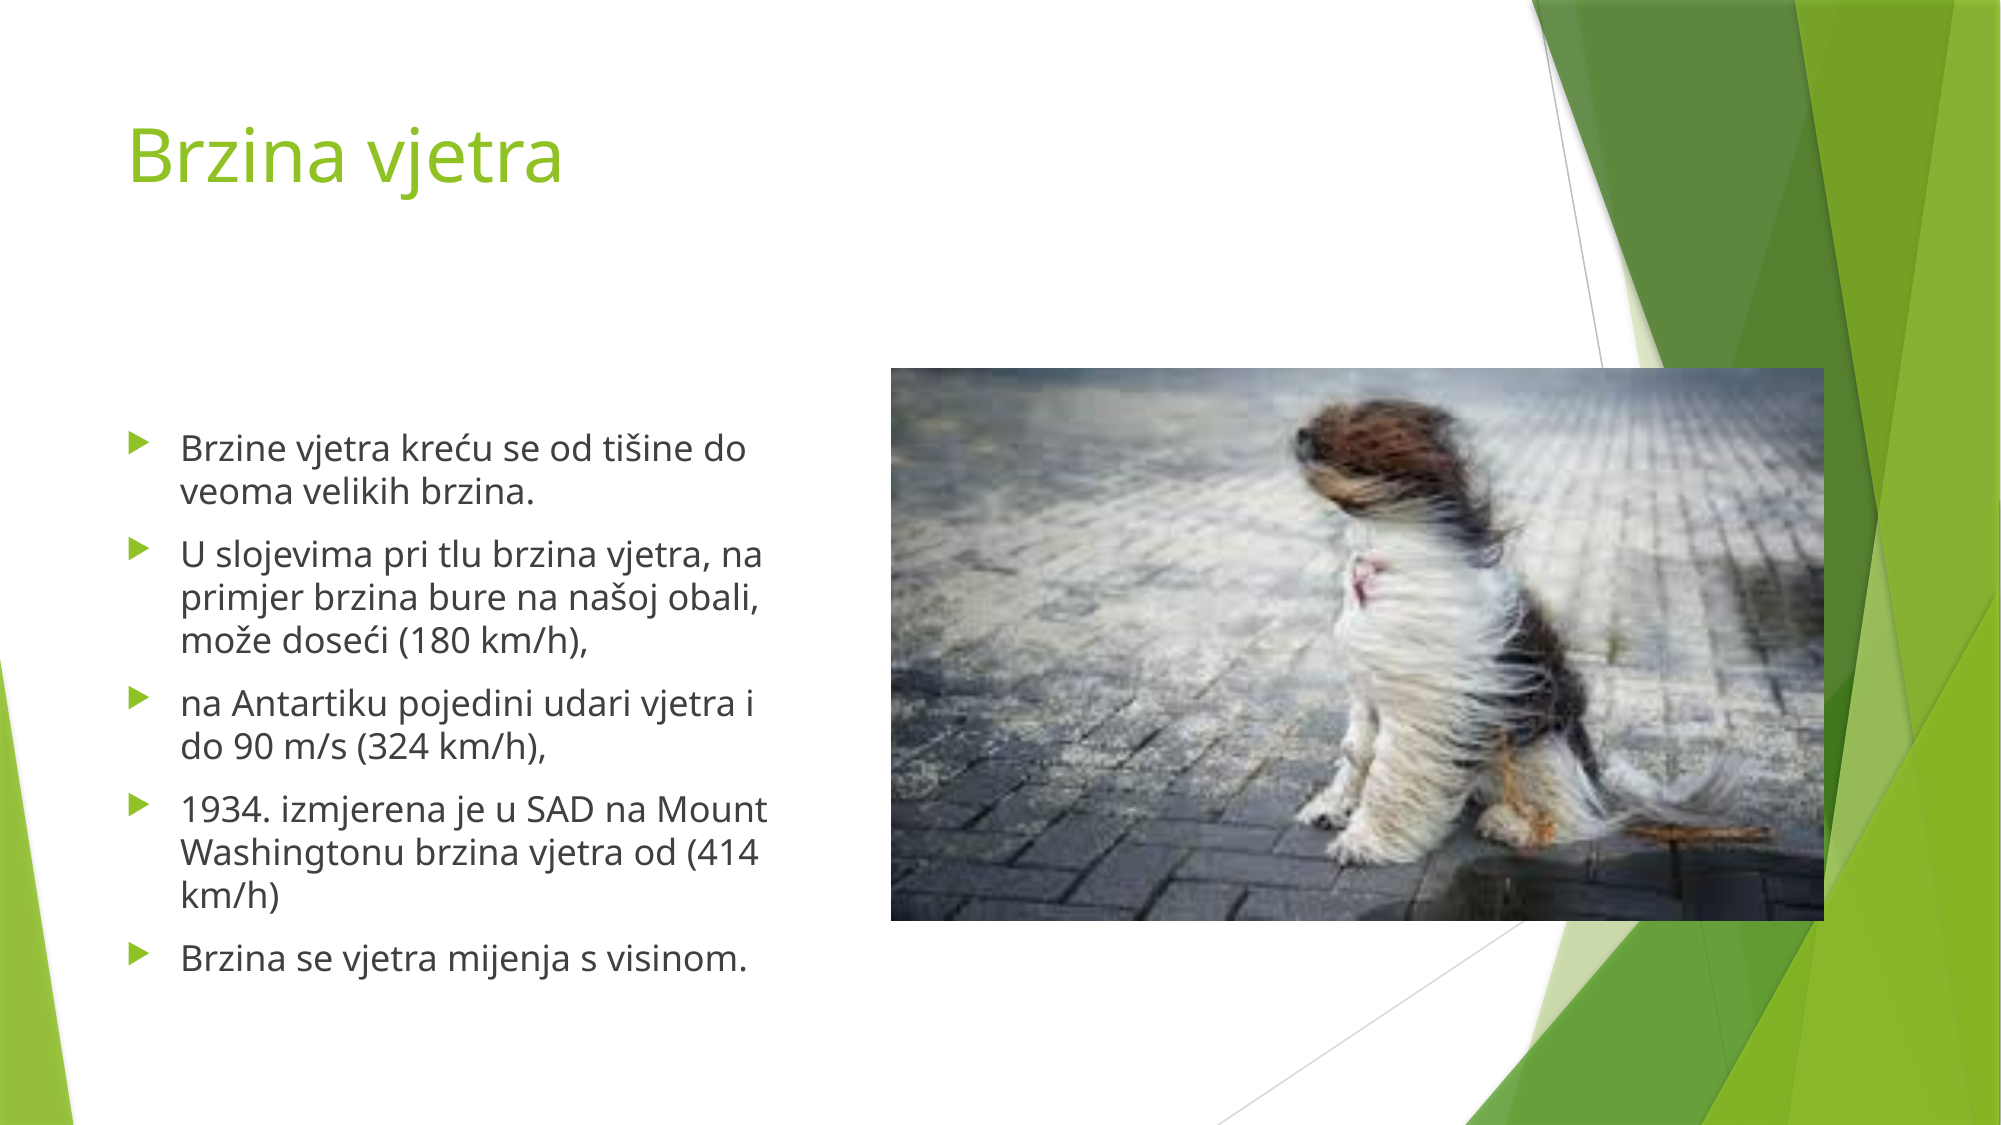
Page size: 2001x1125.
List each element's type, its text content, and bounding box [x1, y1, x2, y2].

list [890, 367, 1824, 921]
title Brzina vjetra [111, 99, 1522, 317]
list Brzine vjetra kreću se od tišine do veoma velikih brzina. U slojevima pri tlu brzina vjetra, na primjer brzina bure na našoj obali, može doseći (180 km/h), na Antartiku pojedini udari vjetra i do 90 m/s (324 km/h), 1934. izmjerena je u SAD na Mount Washingtonu brzina vjetra od (414 km/h) Brzina se vjetra mijenja s visinom. [111, 354, 798, 992]
